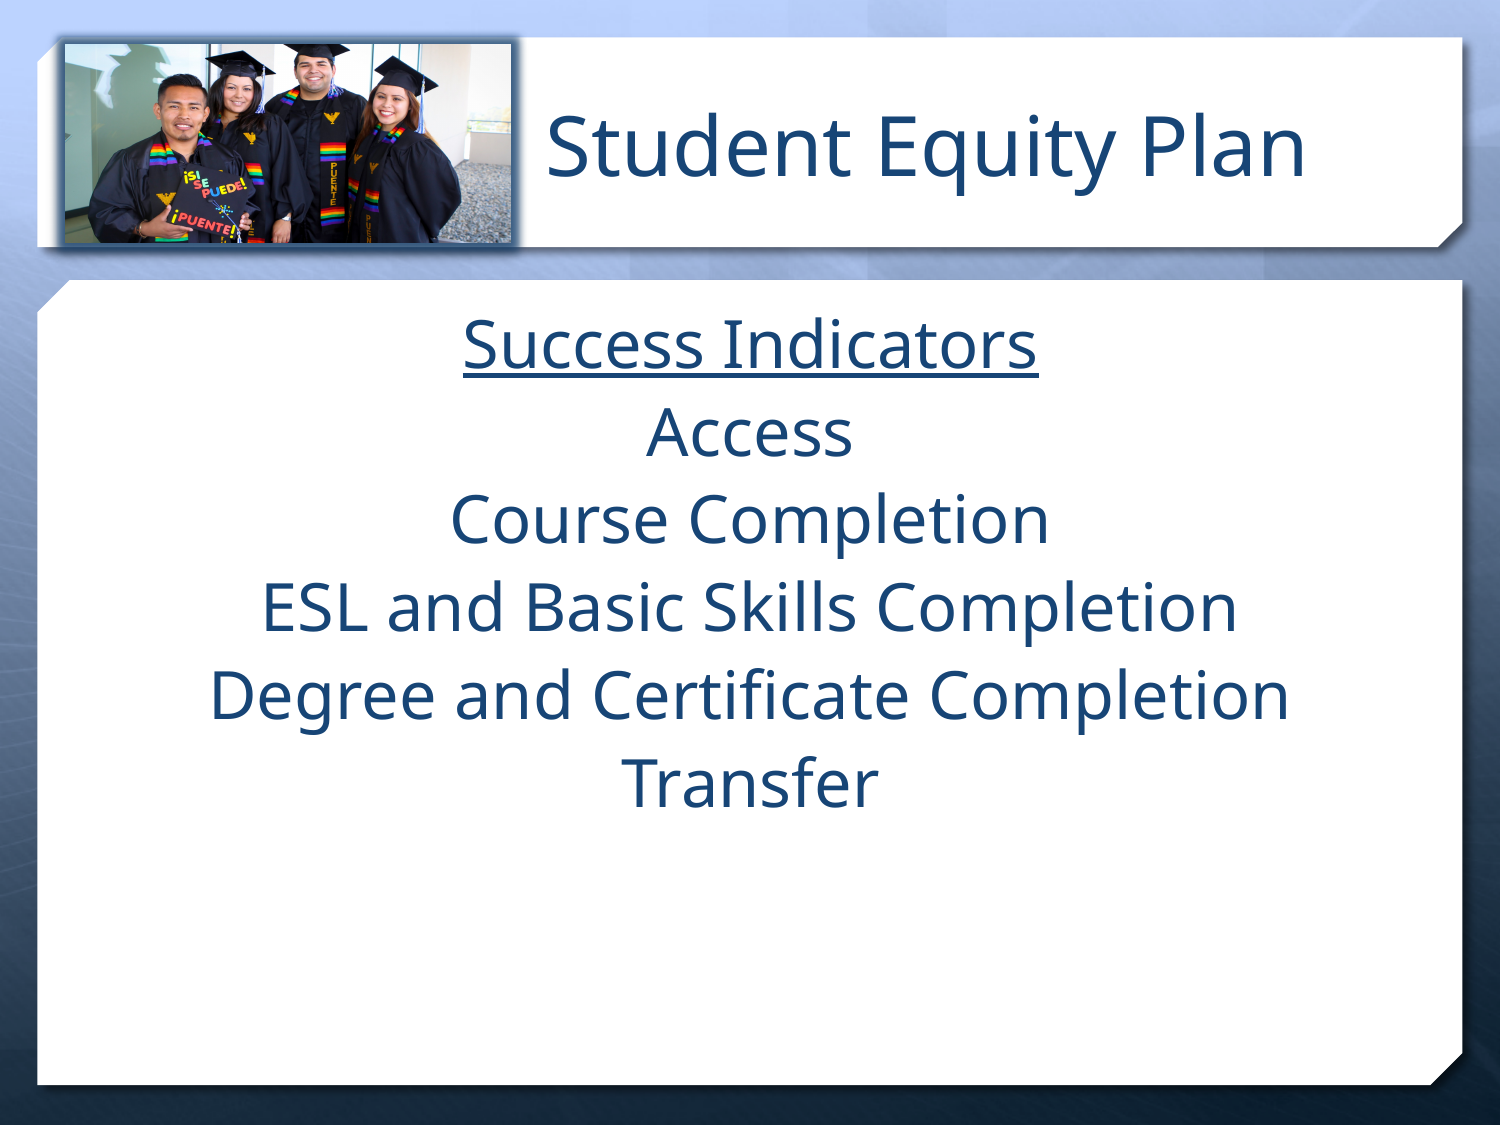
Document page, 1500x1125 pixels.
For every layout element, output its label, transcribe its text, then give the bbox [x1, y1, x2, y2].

text_box Student Equity Plan [534, 87, 1425, 200]
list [64, 44, 512, 244]
text_box Success Indicators Access Course Completion ESL and Basic Skills Completion Degree and Certificate Completion Transfer [49, 286, 1453, 1076]
text_box [108, 236, 1380, 286]
